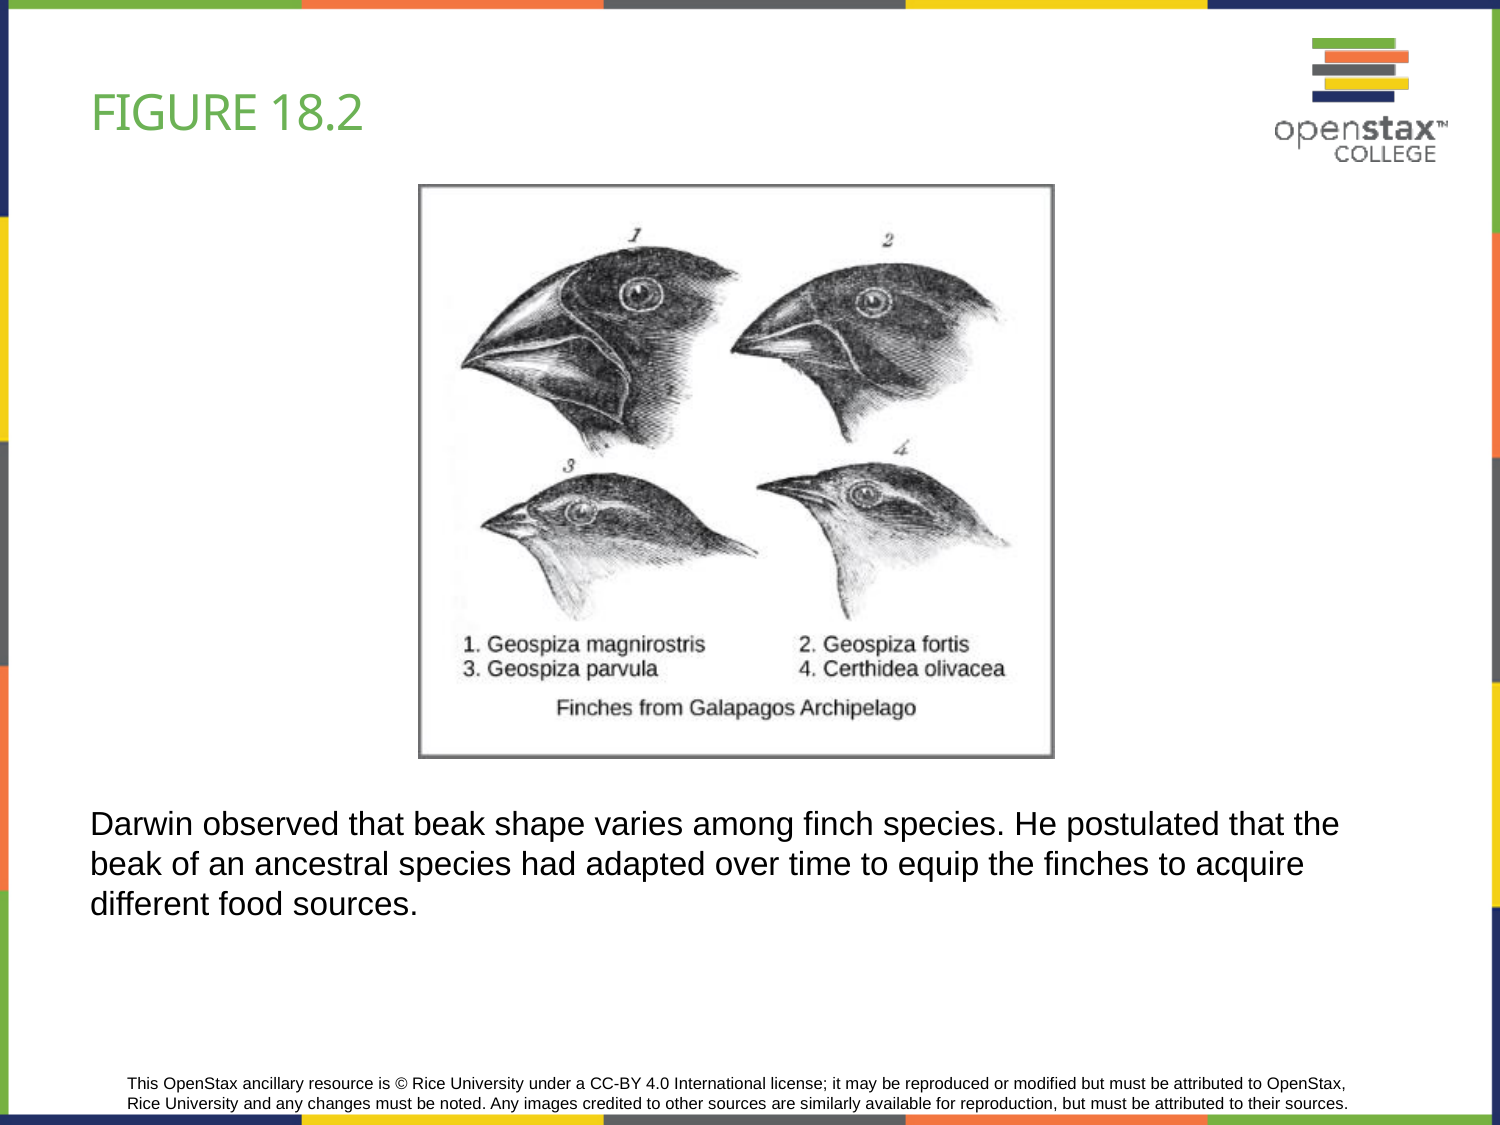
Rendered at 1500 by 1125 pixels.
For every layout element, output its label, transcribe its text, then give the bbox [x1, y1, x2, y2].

picture [0, 0, 1500, 1125]
footer This OpenStax ancillary resource is © Rice University under a CC-BY 4.0 International license; it may be reproduced or modified but must be attributed to OpenStax, Rice University and any changes must be noted. Any images credited to other sources are similarly available for reproduction, but must be attributed to their sources. [112, 1065, 1398, 1112]
title Figure 18.2 [75, 39, 1273, 148]
list Darwin observed that beak shape varies among finch species. He postulated that the beak of an ancestral species had adapted over time to equip the finches to acquire different food sources. [75, 794, 1398, 986]
